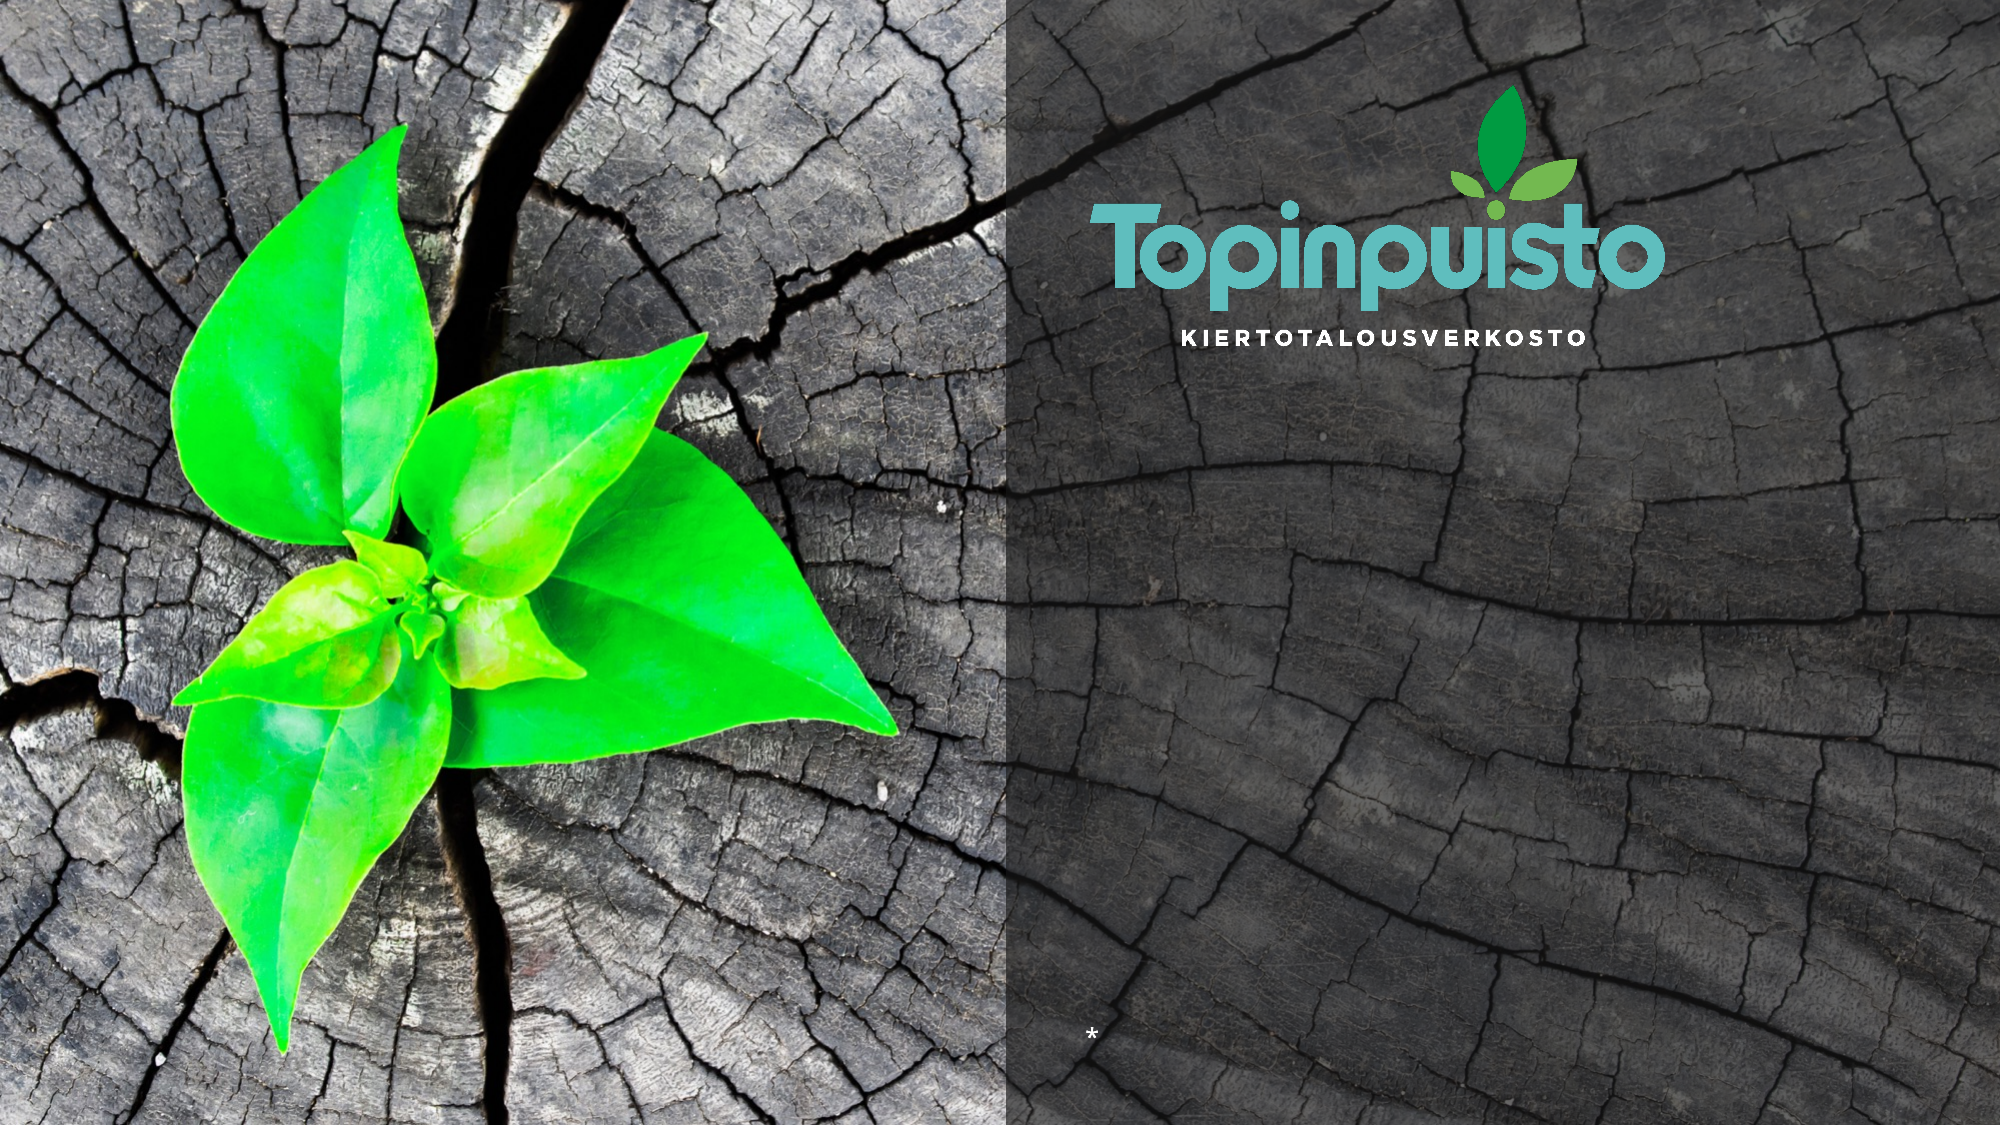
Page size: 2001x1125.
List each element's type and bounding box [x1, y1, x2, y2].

picture [1022, 20, 1729, 410]
picture [0, 0, 1006, 1125]
